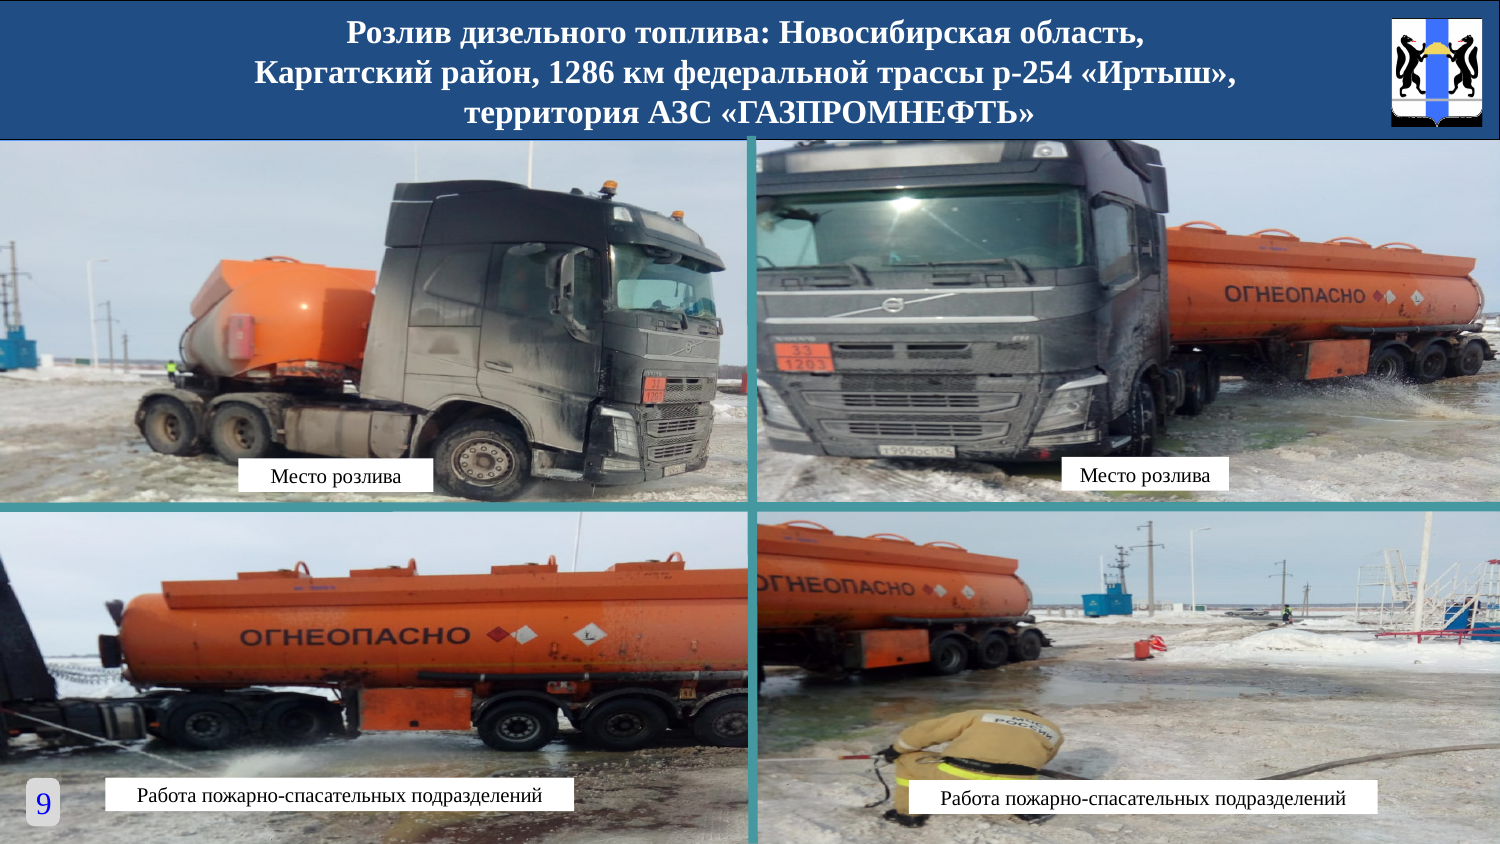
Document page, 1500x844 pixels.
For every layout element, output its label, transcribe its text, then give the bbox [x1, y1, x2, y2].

picture [0, 137, 1500, 507]
picture [1390, 3, 1500, 128]
picture [0, 509, 1500, 844]
text_box Розлив дизельного топлива: Новосибирская область, Каргатский район, 1286 км федеральной трассы р-254 «Иртыш», территория АЗС «ГАЗПРОМНЕФТЬ» [0, 0, 1500, 140]
